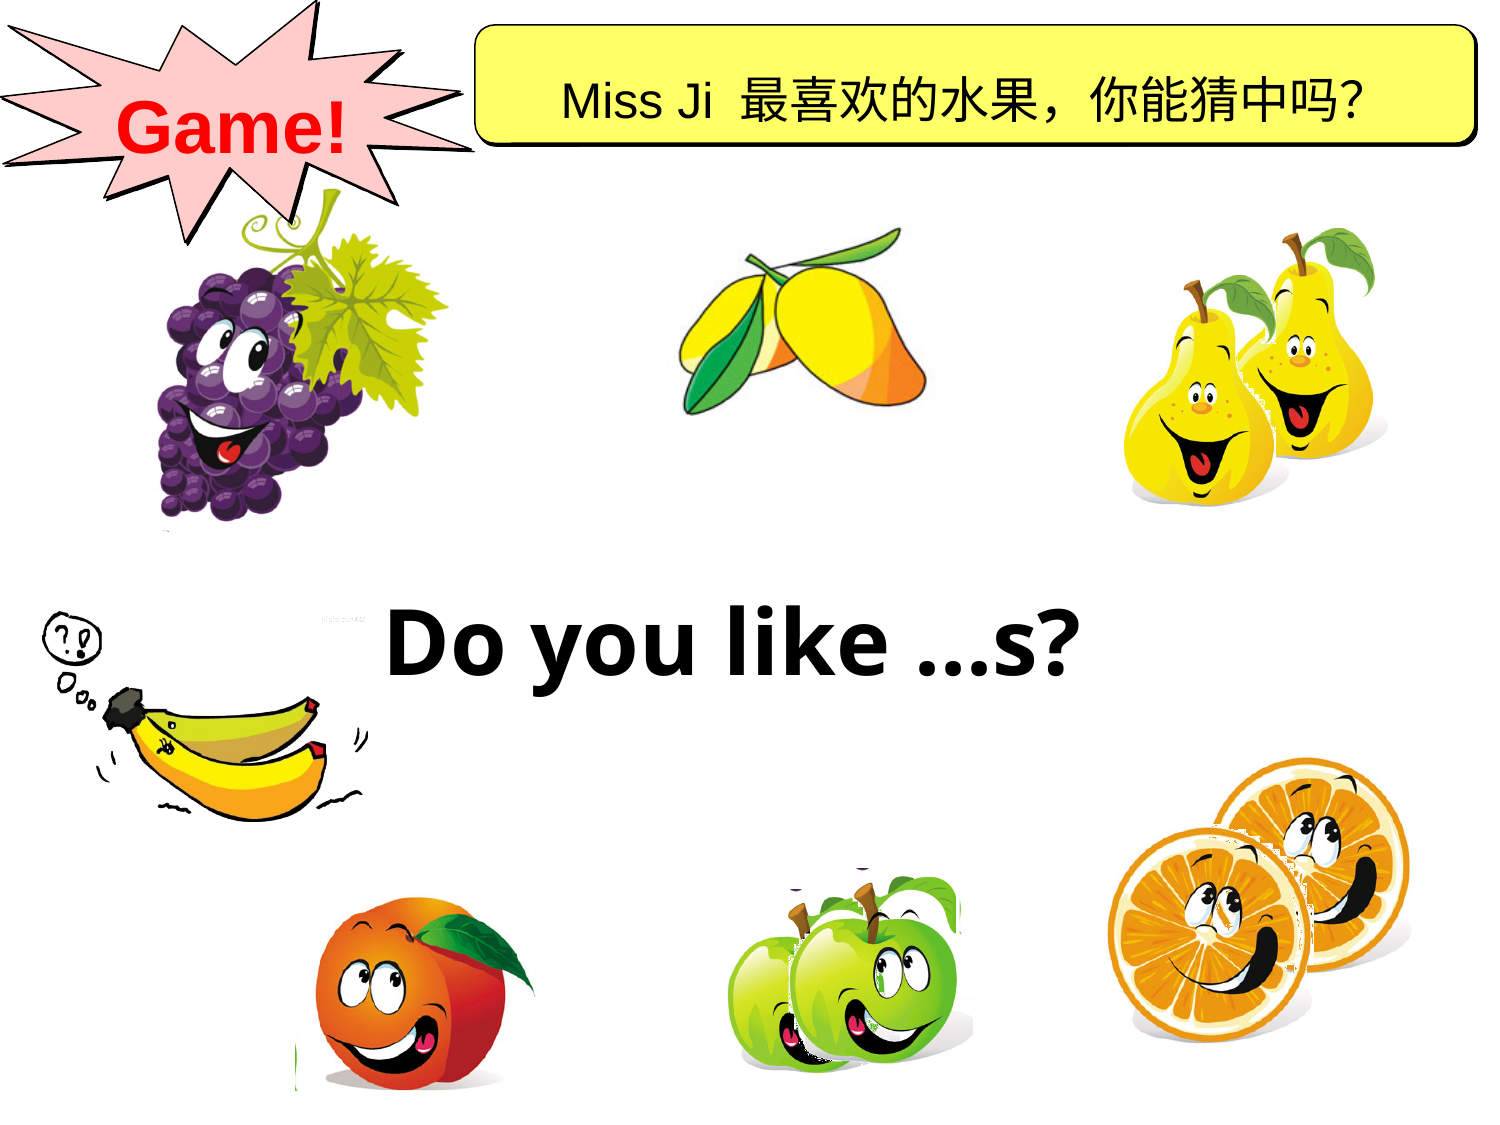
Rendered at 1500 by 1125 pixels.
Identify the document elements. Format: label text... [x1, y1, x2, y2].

picture [1090, 751, 1415, 1072]
picture [1112, 228, 1393, 520]
picture [42, 170, 502, 822]
picture [294, 889, 541, 1100]
picture [626, 212, 951, 416]
text_box Miss Ji 最喜欢的水果，你能猜中吗？ [474, 24, 1475, 144]
picture [724, 868, 974, 1081]
text_box Game! [0, 0, 472, 198]
text_box Do you like ...s? [367, 576, 1393, 701]
